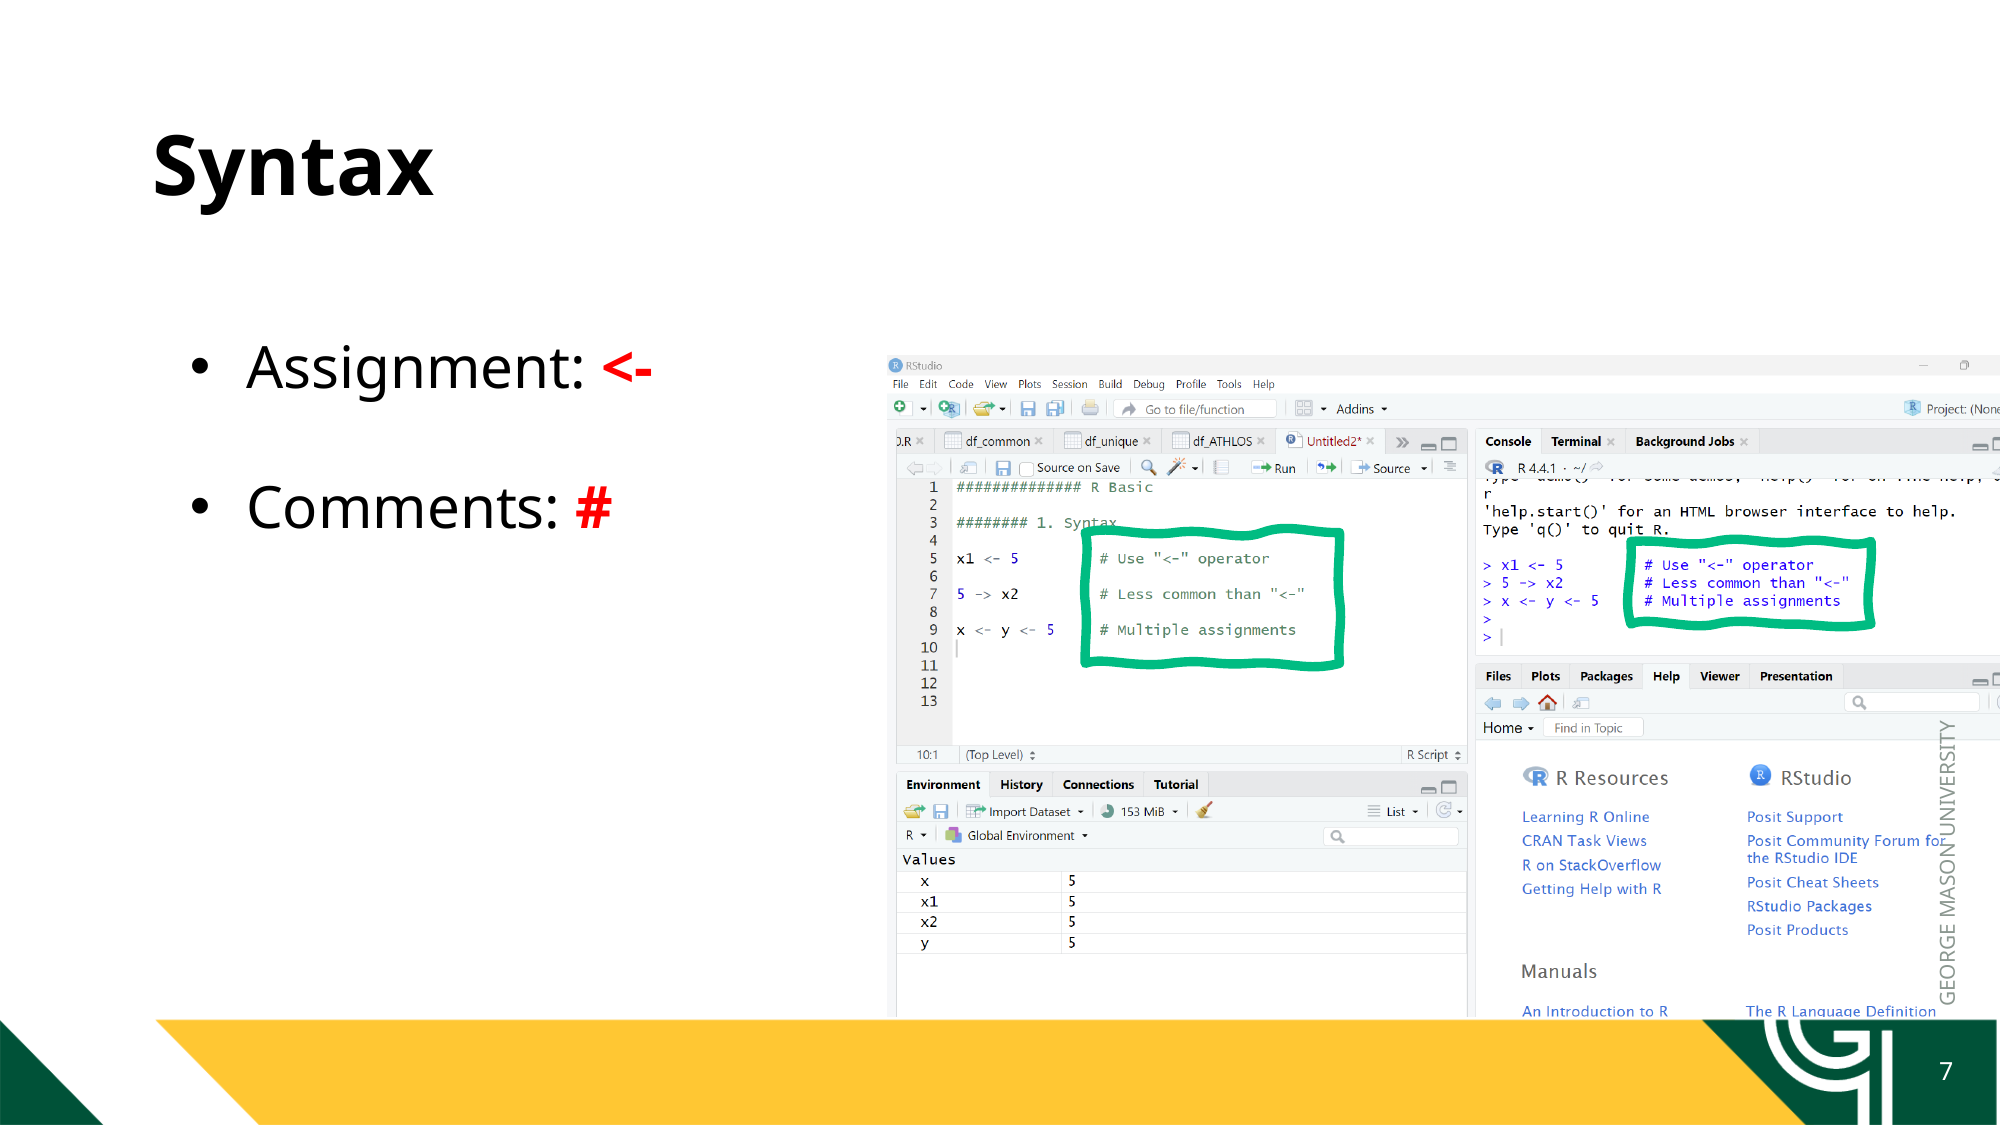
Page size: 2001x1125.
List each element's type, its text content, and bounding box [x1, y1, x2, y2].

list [0, 1015, 2000, 1125]
text_box Assignment: <- Comments: # [175, 253, 1385, 668]
picture [887, 355, 2000, 1015]
title Syntax [137, 59, 2000, 278]
